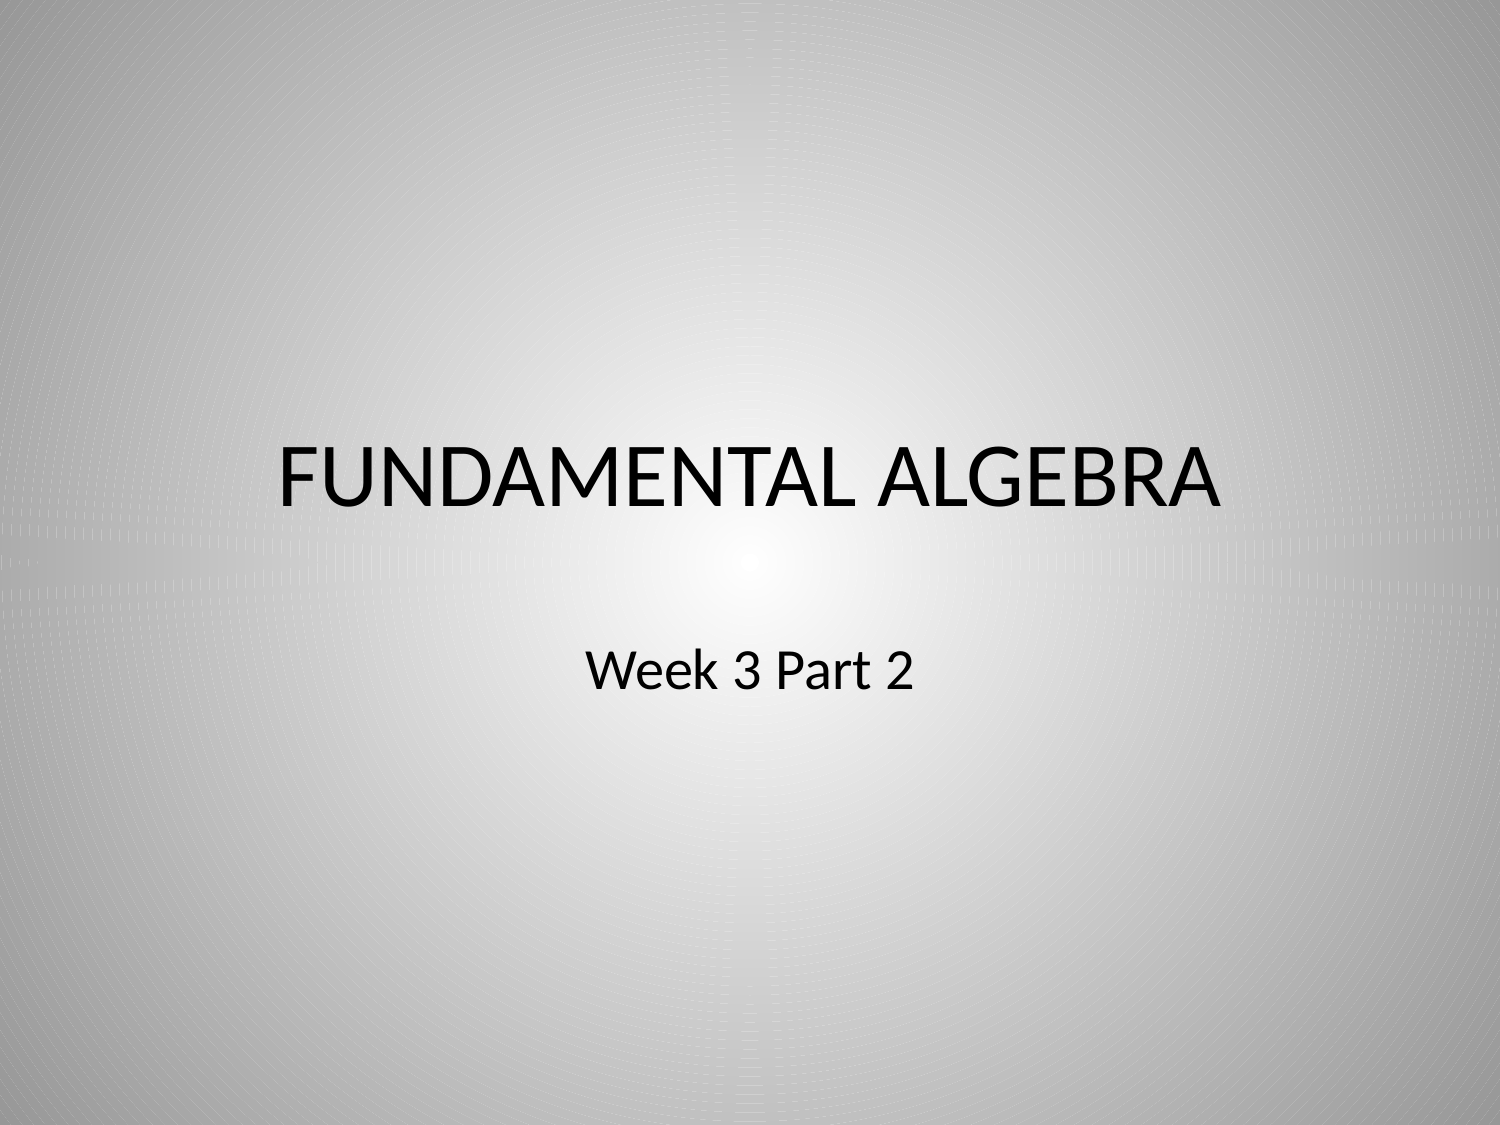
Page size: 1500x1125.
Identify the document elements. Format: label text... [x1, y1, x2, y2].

subtitle Week 3 Part 2 [225, 637, 1275, 925]
title FUNDAMENTAL ALGEBRA [112, 349, 1388, 591]
